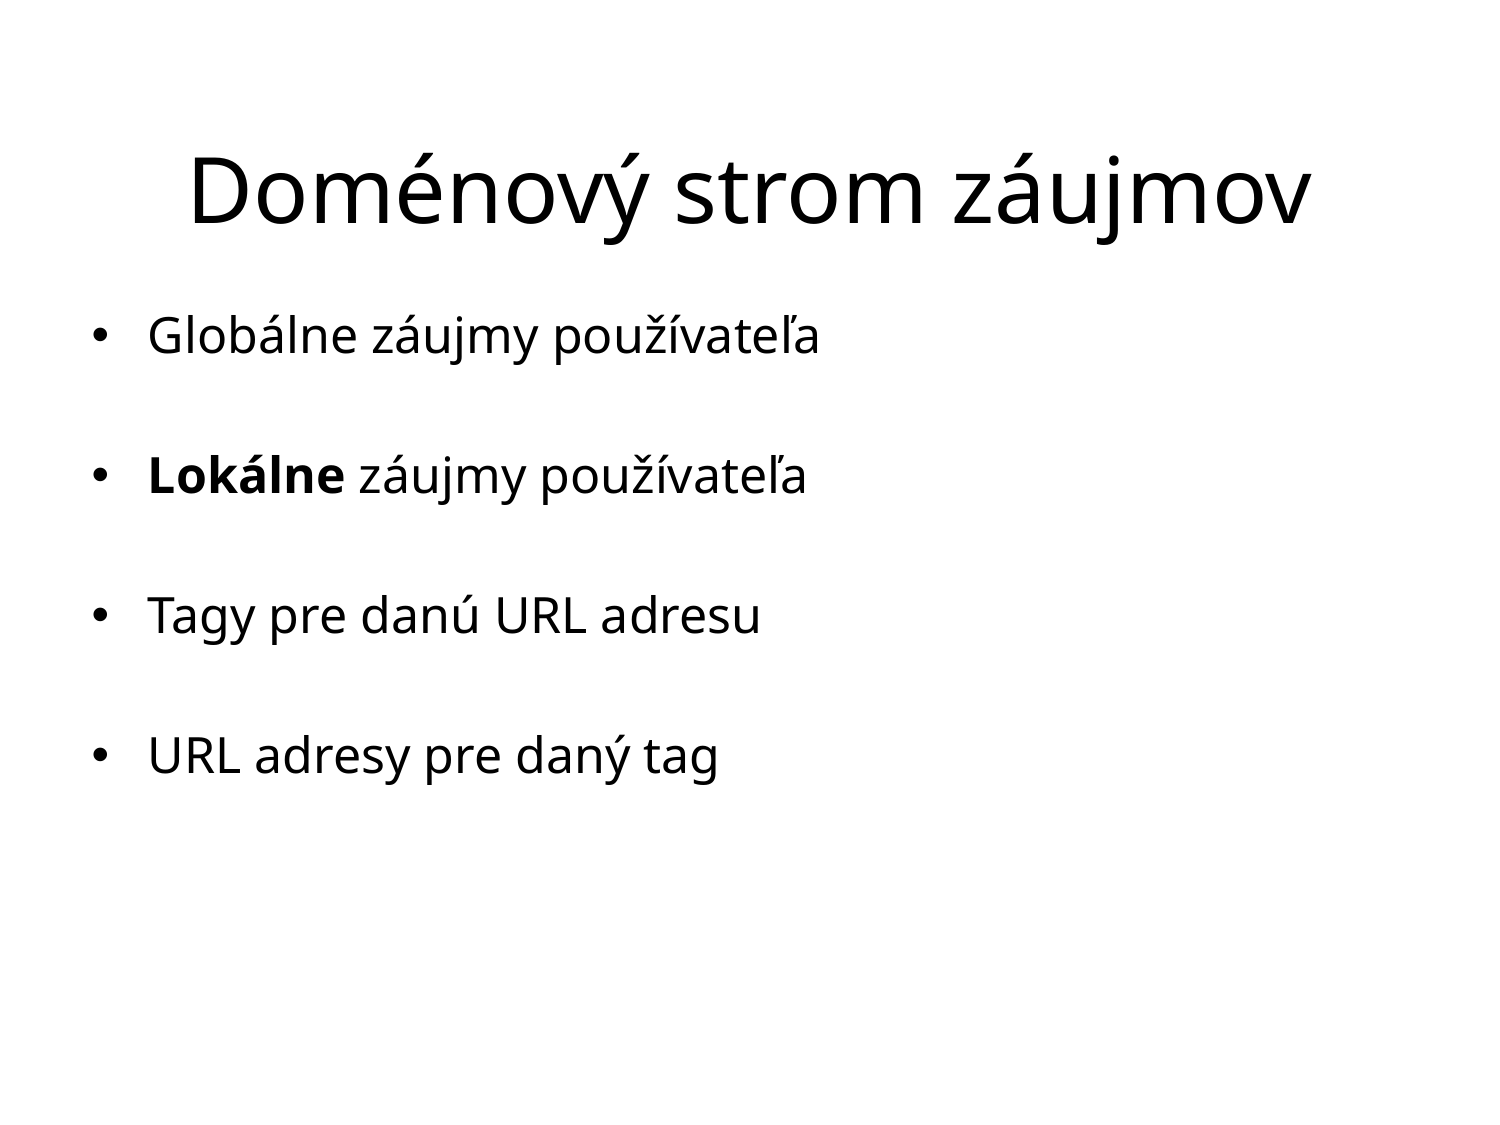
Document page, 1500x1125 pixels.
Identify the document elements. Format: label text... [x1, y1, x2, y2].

list Globálne záujmy používateľa Lokálne záujmy používateľa Tagy pre danú URL adresu URL adresy pre daný tag [76, 296, 1424, 1035]
title Doménový strom záujmov [76, 110, 1424, 263]
